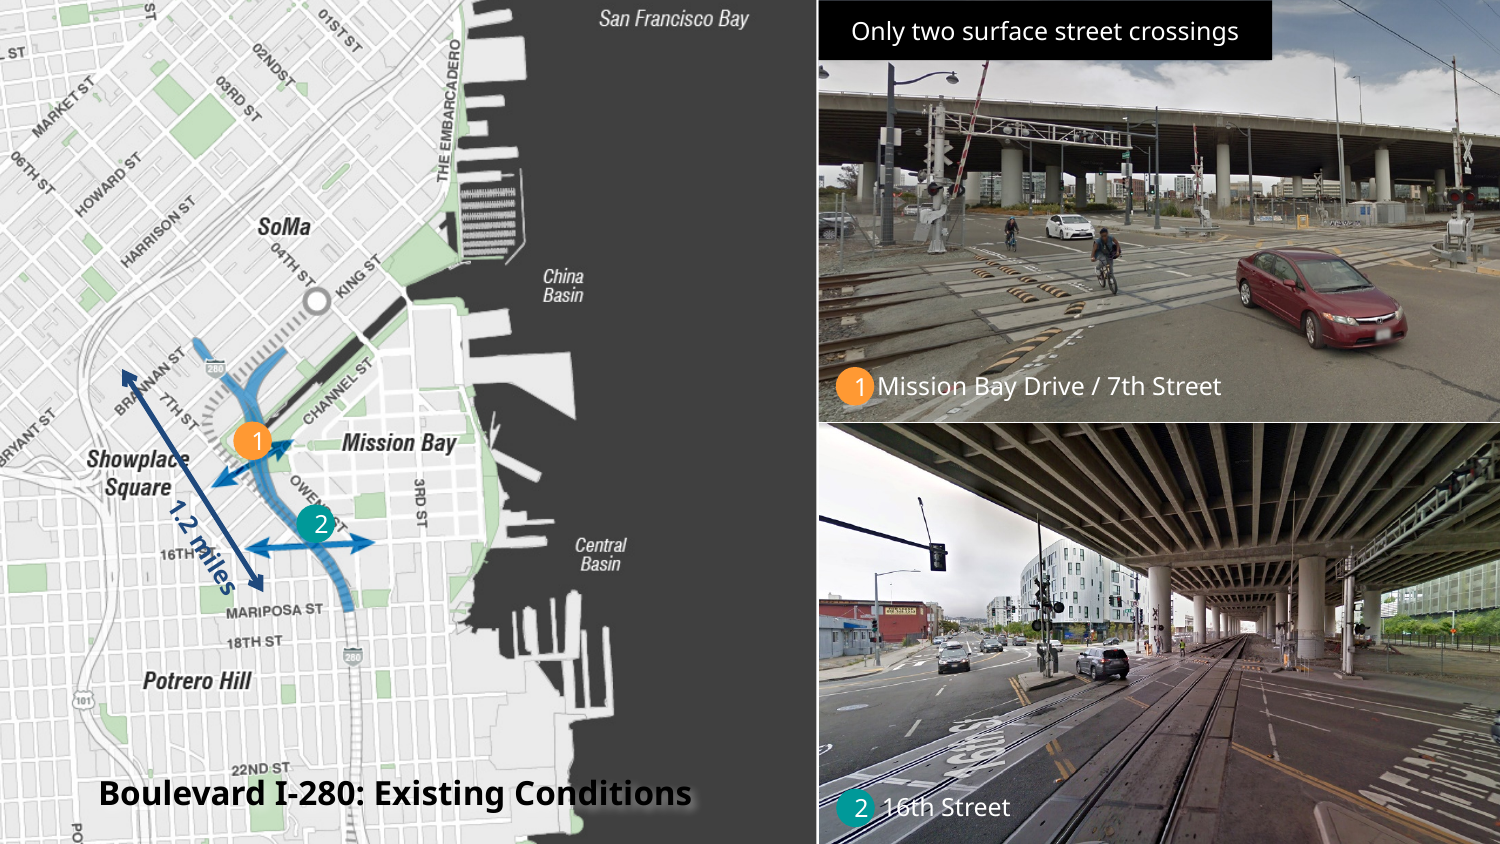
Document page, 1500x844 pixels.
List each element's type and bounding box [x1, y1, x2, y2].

picture [818, 0, 1500, 844]
text_box [121, 368, 264, 593]
picture [0, 0, 817, 844]
